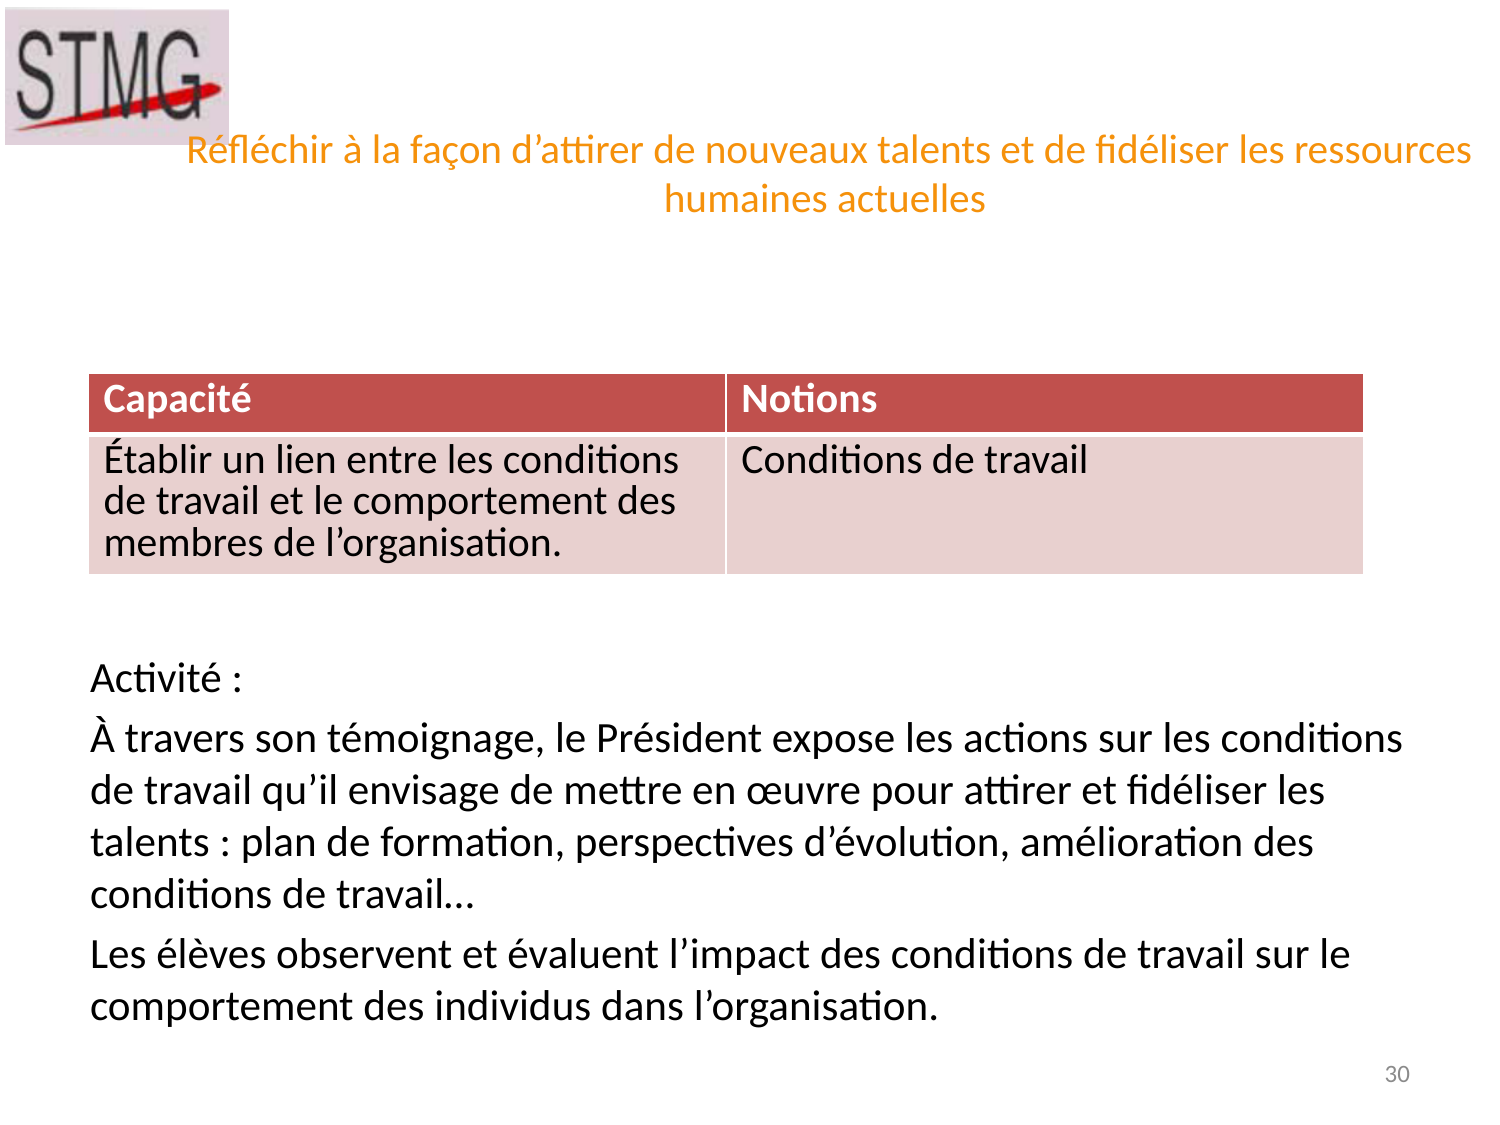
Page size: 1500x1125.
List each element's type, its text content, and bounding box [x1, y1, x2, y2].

table_header Capacité [89, 374, 725, 432]
title Réfléchir à la façon d’attirer de nouveaux talents et de fidéliser les ressources humaines actuelles [150, 113, 1500, 279]
picture [5, 7, 229, 145]
slide_number 30 [1074, 1042, 1425, 1103]
table_cell Conditions de travail [727, 437, 1363, 574]
table_cell Établir un lien entre les conditions de travail et le comportement des membres de l’organisation. [89, 437, 725, 574]
table_header Notions [727, 374, 1363, 432]
list Activité : À travers son témoignage, le Président expose les actions sur les conditions de travail qu’il envisage de mettre en œuvre pour attirer et fidéliser les talents : plan de formation, perspectives d’évolution, amélioration des conditions de travail… Les élèves observent et évaluent l’impact des conditions de travail sur le comportement des individus dans l’organisation. [75, 385, 1425, 1047]
